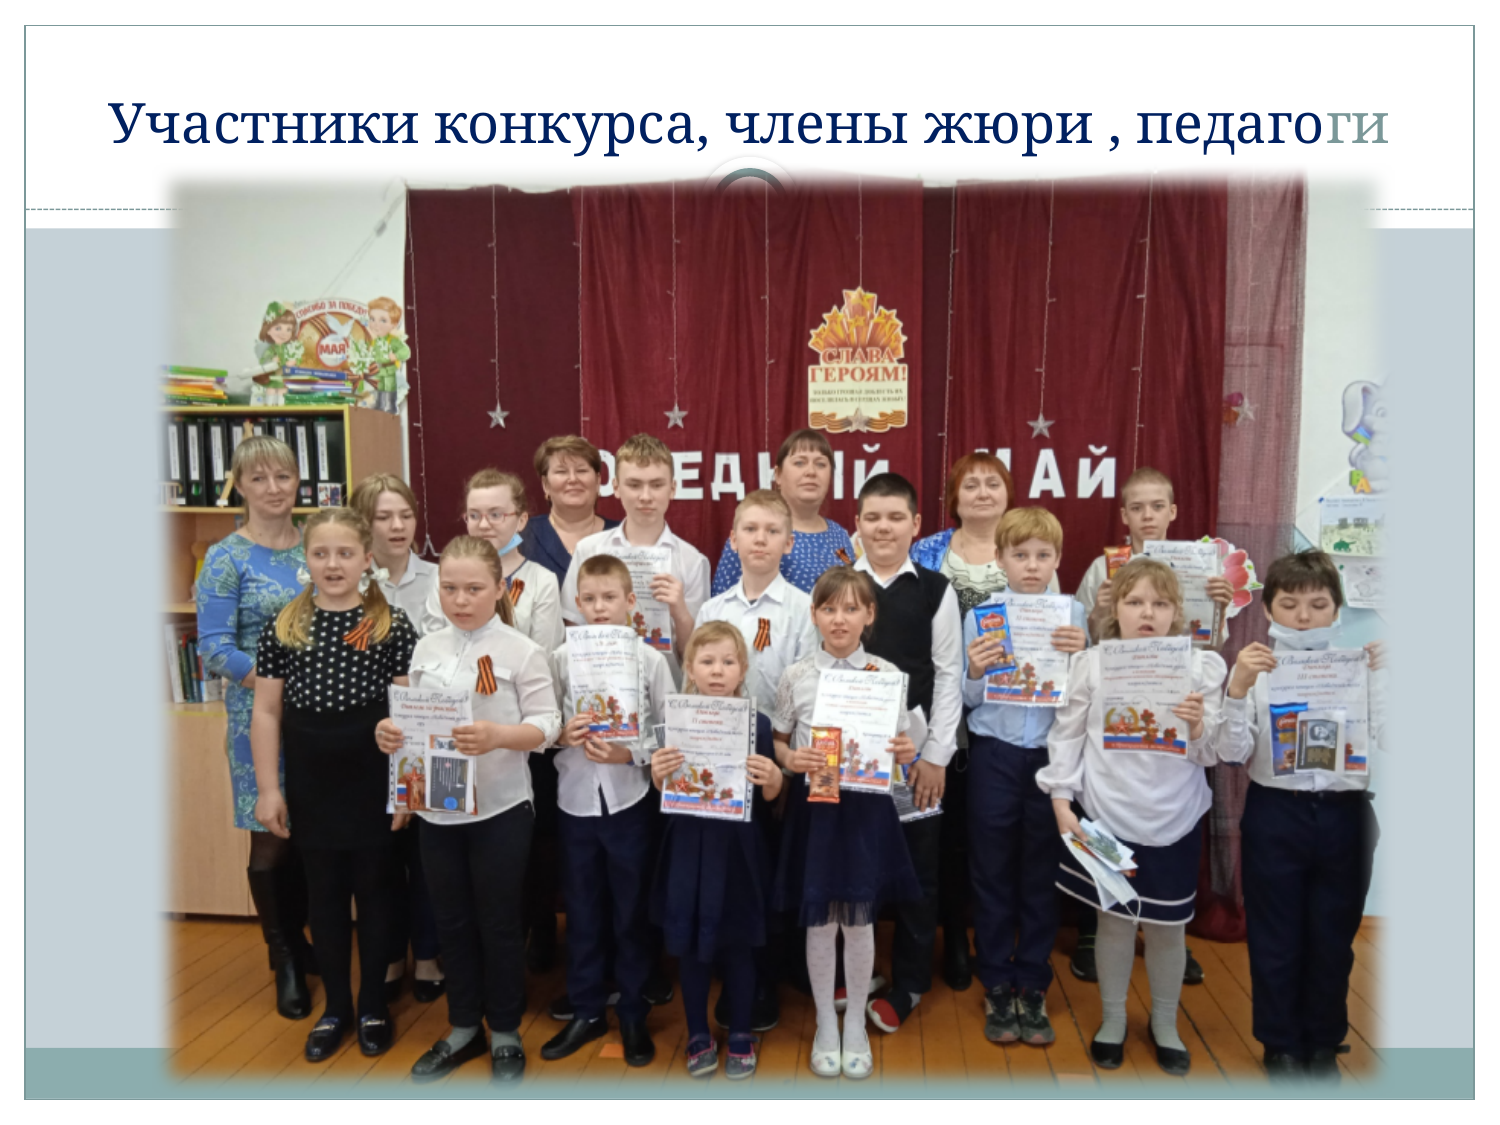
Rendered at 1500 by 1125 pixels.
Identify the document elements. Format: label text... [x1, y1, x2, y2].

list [152, 163, 1395, 1096]
title Участники конкурса, члены жюри , педагоги [49, 37, 1450, 162]
